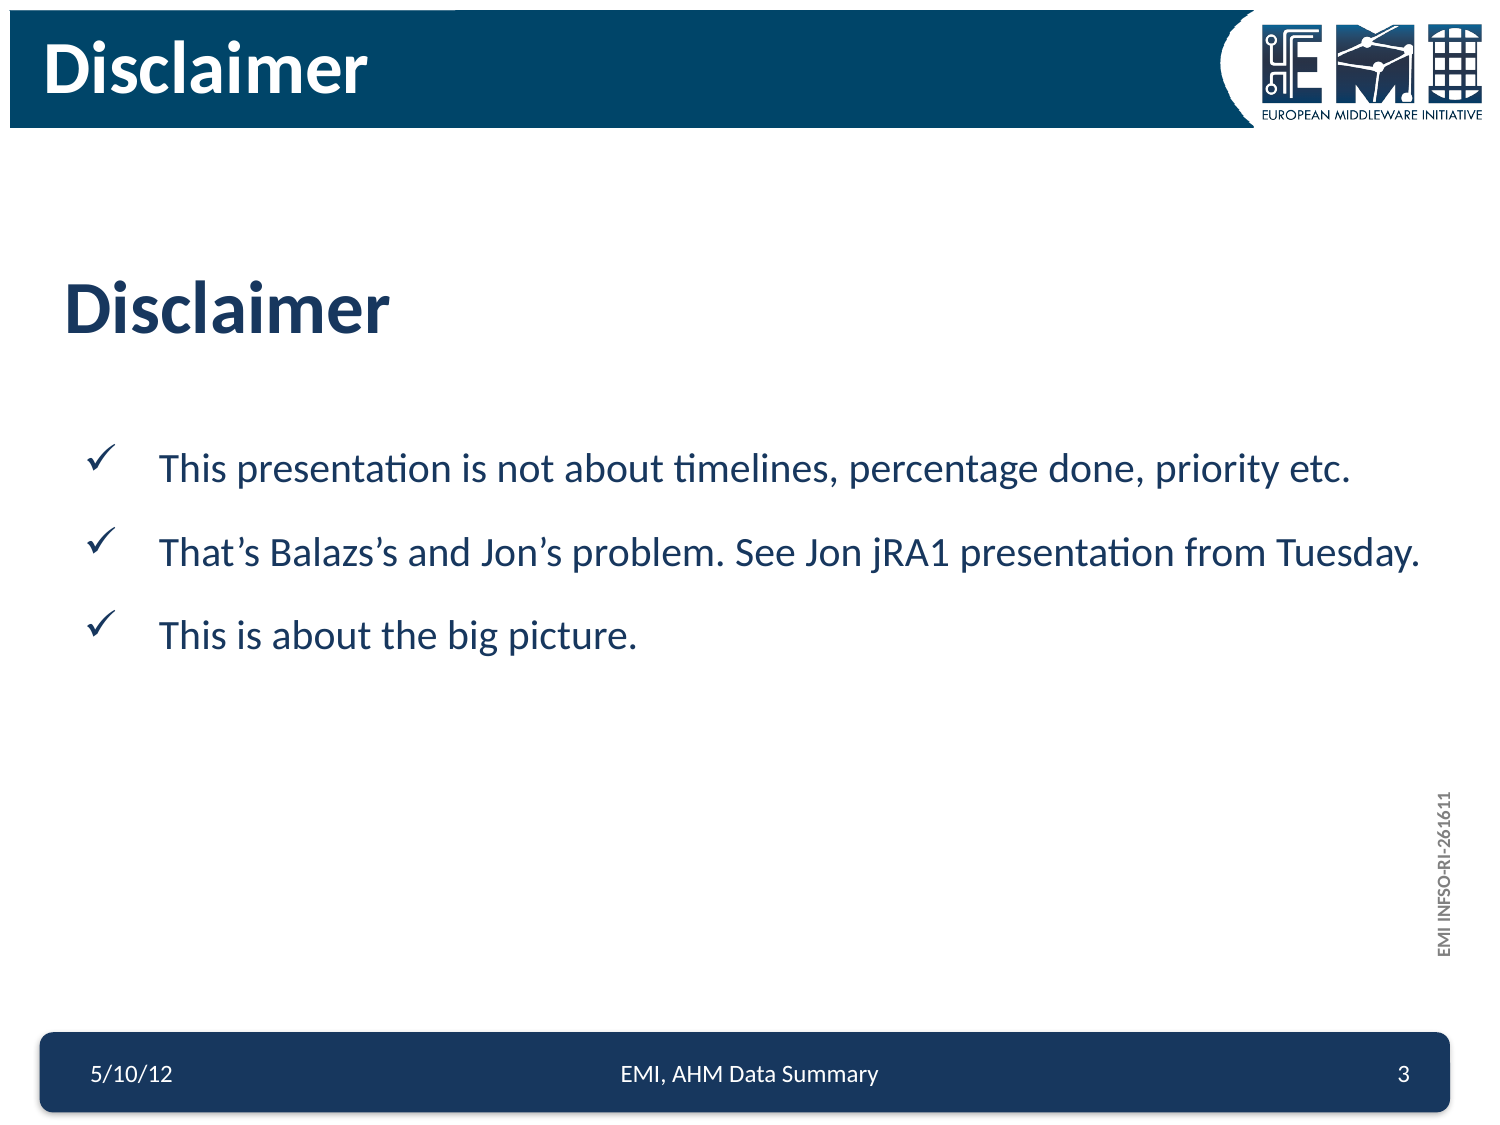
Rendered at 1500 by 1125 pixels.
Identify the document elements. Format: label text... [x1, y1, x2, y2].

text_box Disclaimer [28, 34, 738, 100]
picture [1221, 12, 1254, 125]
picture [1262, 24, 1482, 120]
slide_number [75, 1042, 425, 1103]
text_box This presentation is not about timelines, percentage done, priority etc. That’s Balazs’s and Jon’s problem. See Jon jRA1 presentation from Tuesday. This is about the big picture. [39, 412, 1436, 688]
slide_number 3 [1074, 1042, 1425, 1103]
footer EMI, AHM Data Summary [512, 1042, 988, 1103]
text_box Disclaimer [50, 274, 759, 341]
